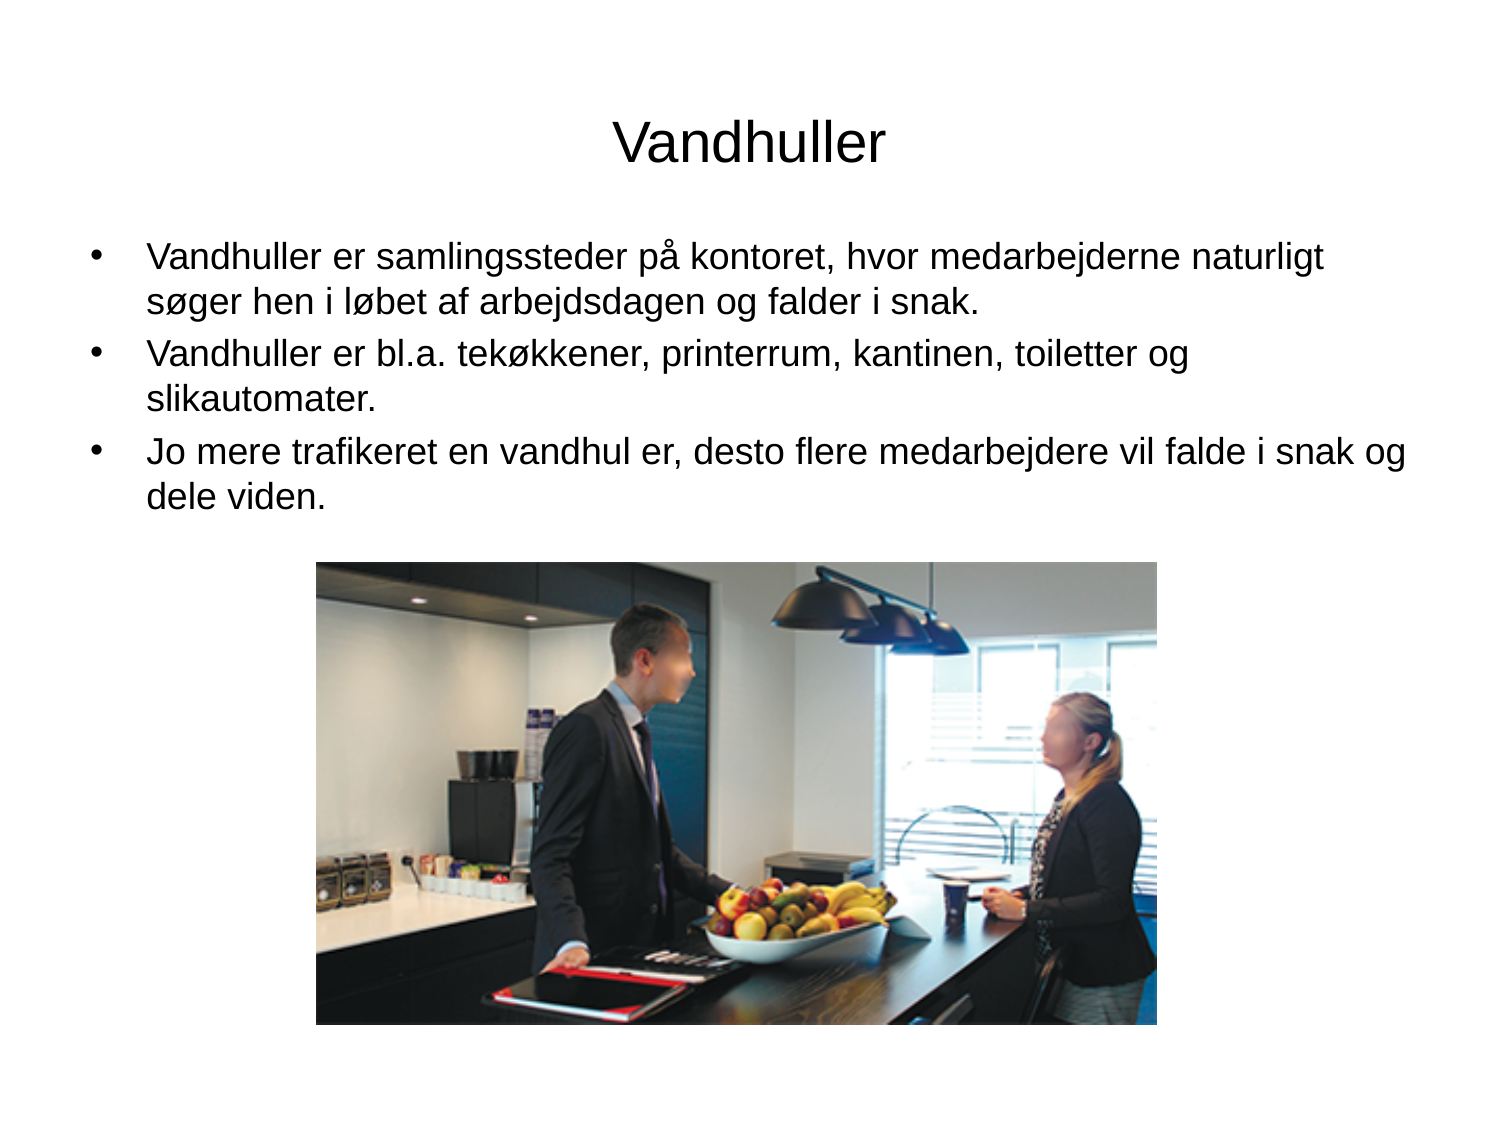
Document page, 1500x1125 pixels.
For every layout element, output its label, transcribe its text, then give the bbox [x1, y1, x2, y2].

list Vandhuller er samlingssteder på kontoret, hvor medarbejderne naturligt søger hen i løbet af arbejdsdagen og falder i snak. Vandhuller er bl.a. tekøkkener, printerrum, kantinen, toiletter og slikautomater. Jo mere trafikeret en vandhul er, desto flere medarbejdere vil falde i snak og dele viden. [75, 224, 1425, 967]
picture [316, 562, 1157, 1026]
title Vandhuller [75, 45, 1425, 224]
